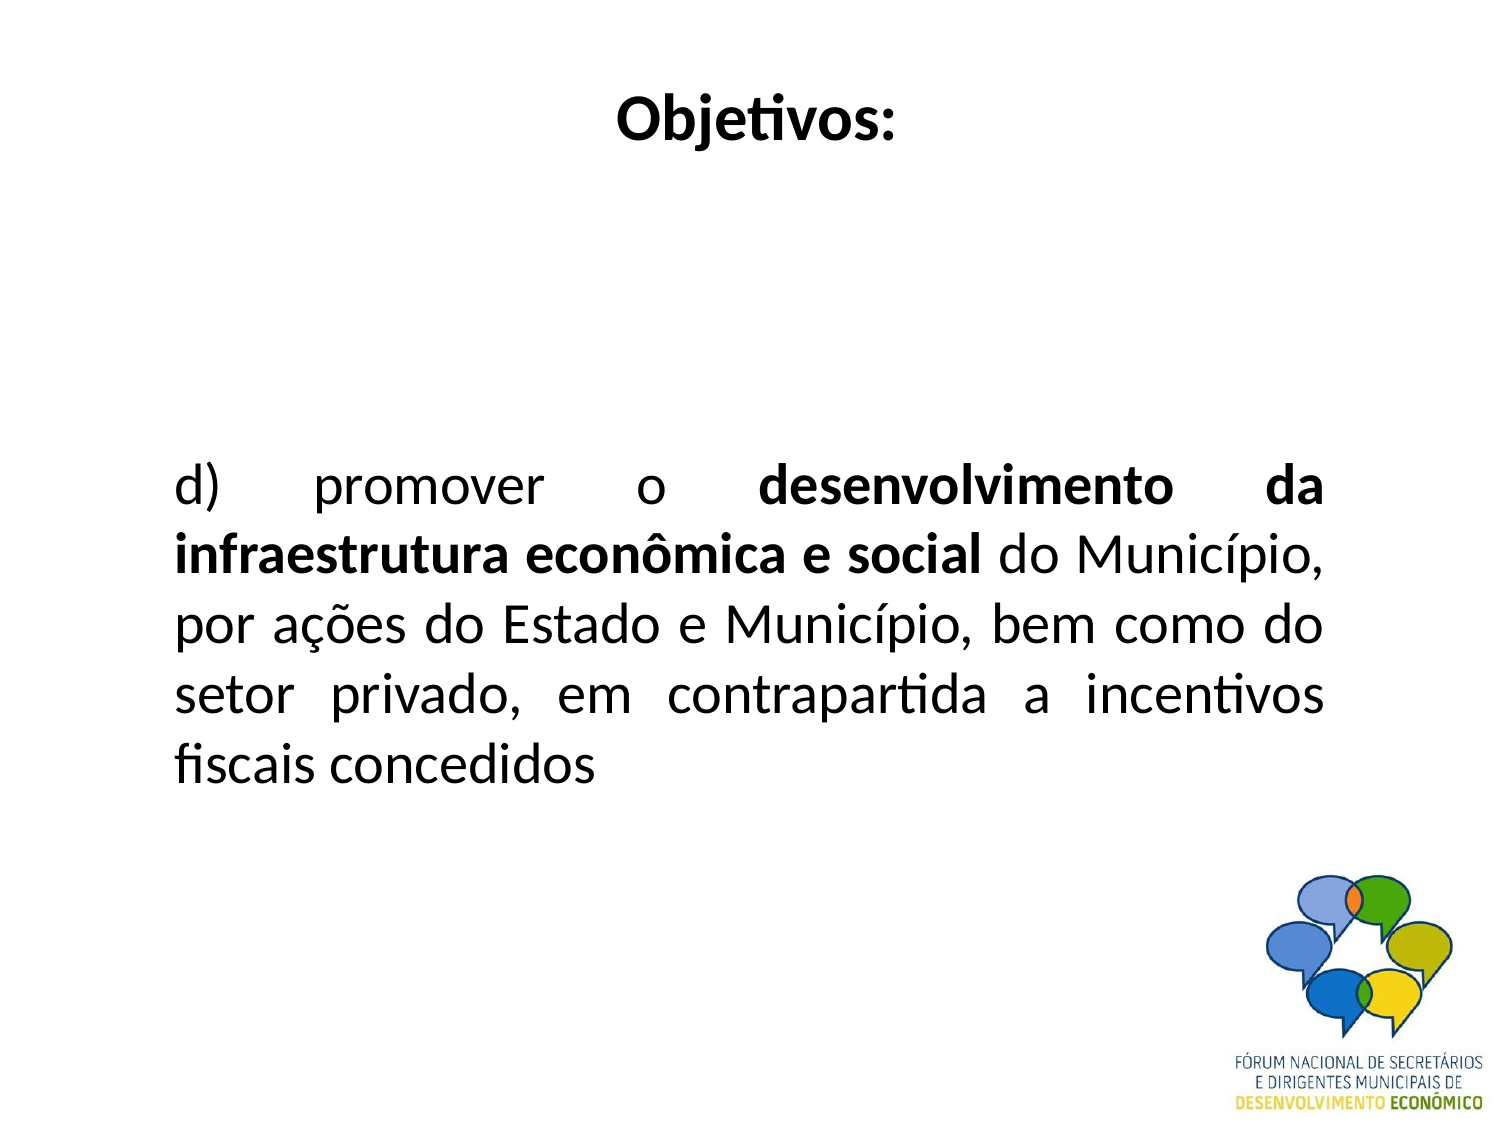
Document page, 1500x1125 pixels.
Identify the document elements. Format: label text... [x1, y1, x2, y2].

picture [1226, 862, 1493, 1125]
list Objetivos: d) promover o desenvolvimento da infraestrutura econômica e social do Município, por ações do Estado e Município, bem como do setor privado, em contrapartida a incentivos fiscais concedidos [159, 66, 1341, 1094]
